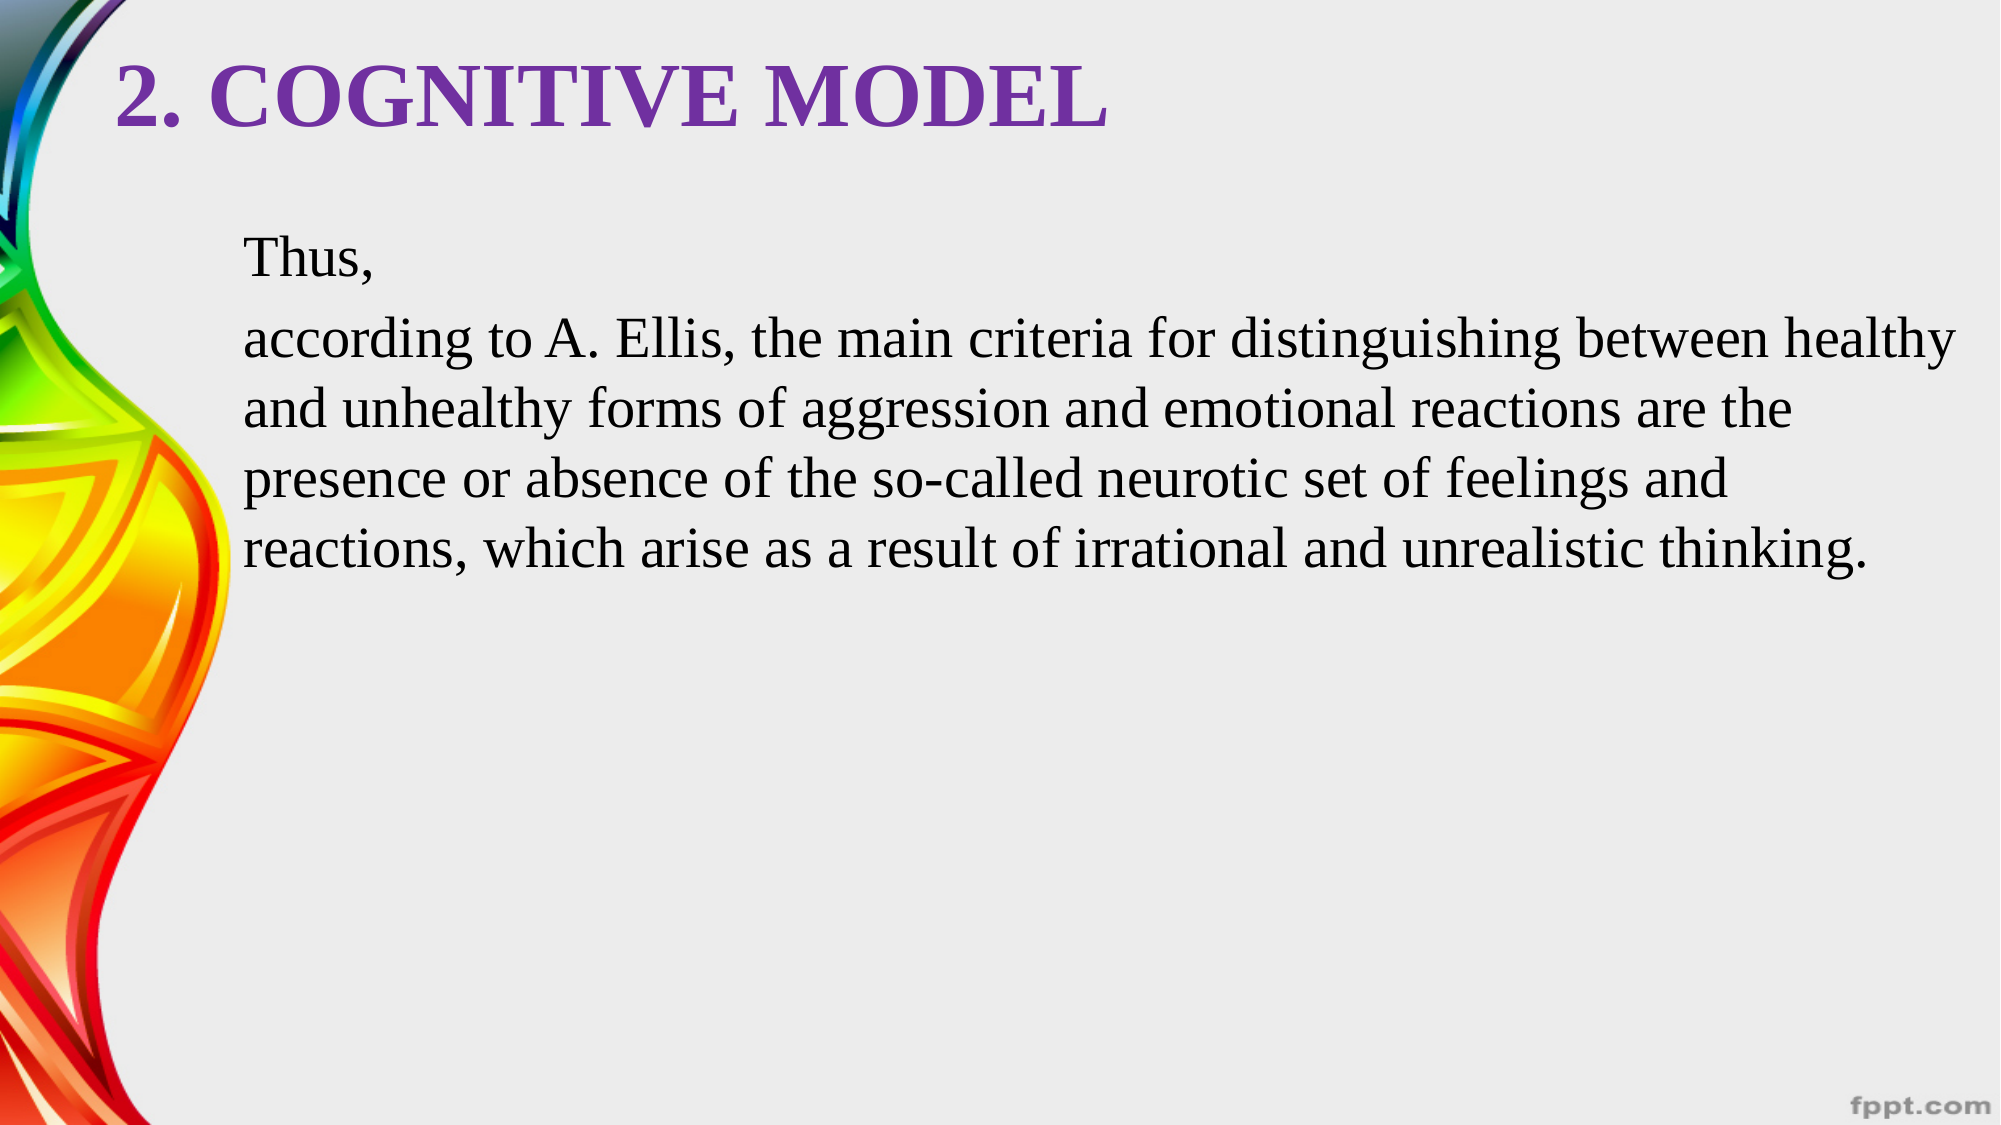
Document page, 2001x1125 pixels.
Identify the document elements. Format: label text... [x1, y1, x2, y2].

list Thus, according to A. Ellis, the main criteria for distinguishing between healthy and unhealthy forms of aggression and emotional reactions are the presence or absence of the so-called neurotic set of feelings and reactions, which arise as a result of irrational and unrealistic thinking. [228, 210, 1978, 1125]
title 2. COGNITIVE MODEL [99, 45, 1900, 136]
picture [0, 0, 2001, 1125]
